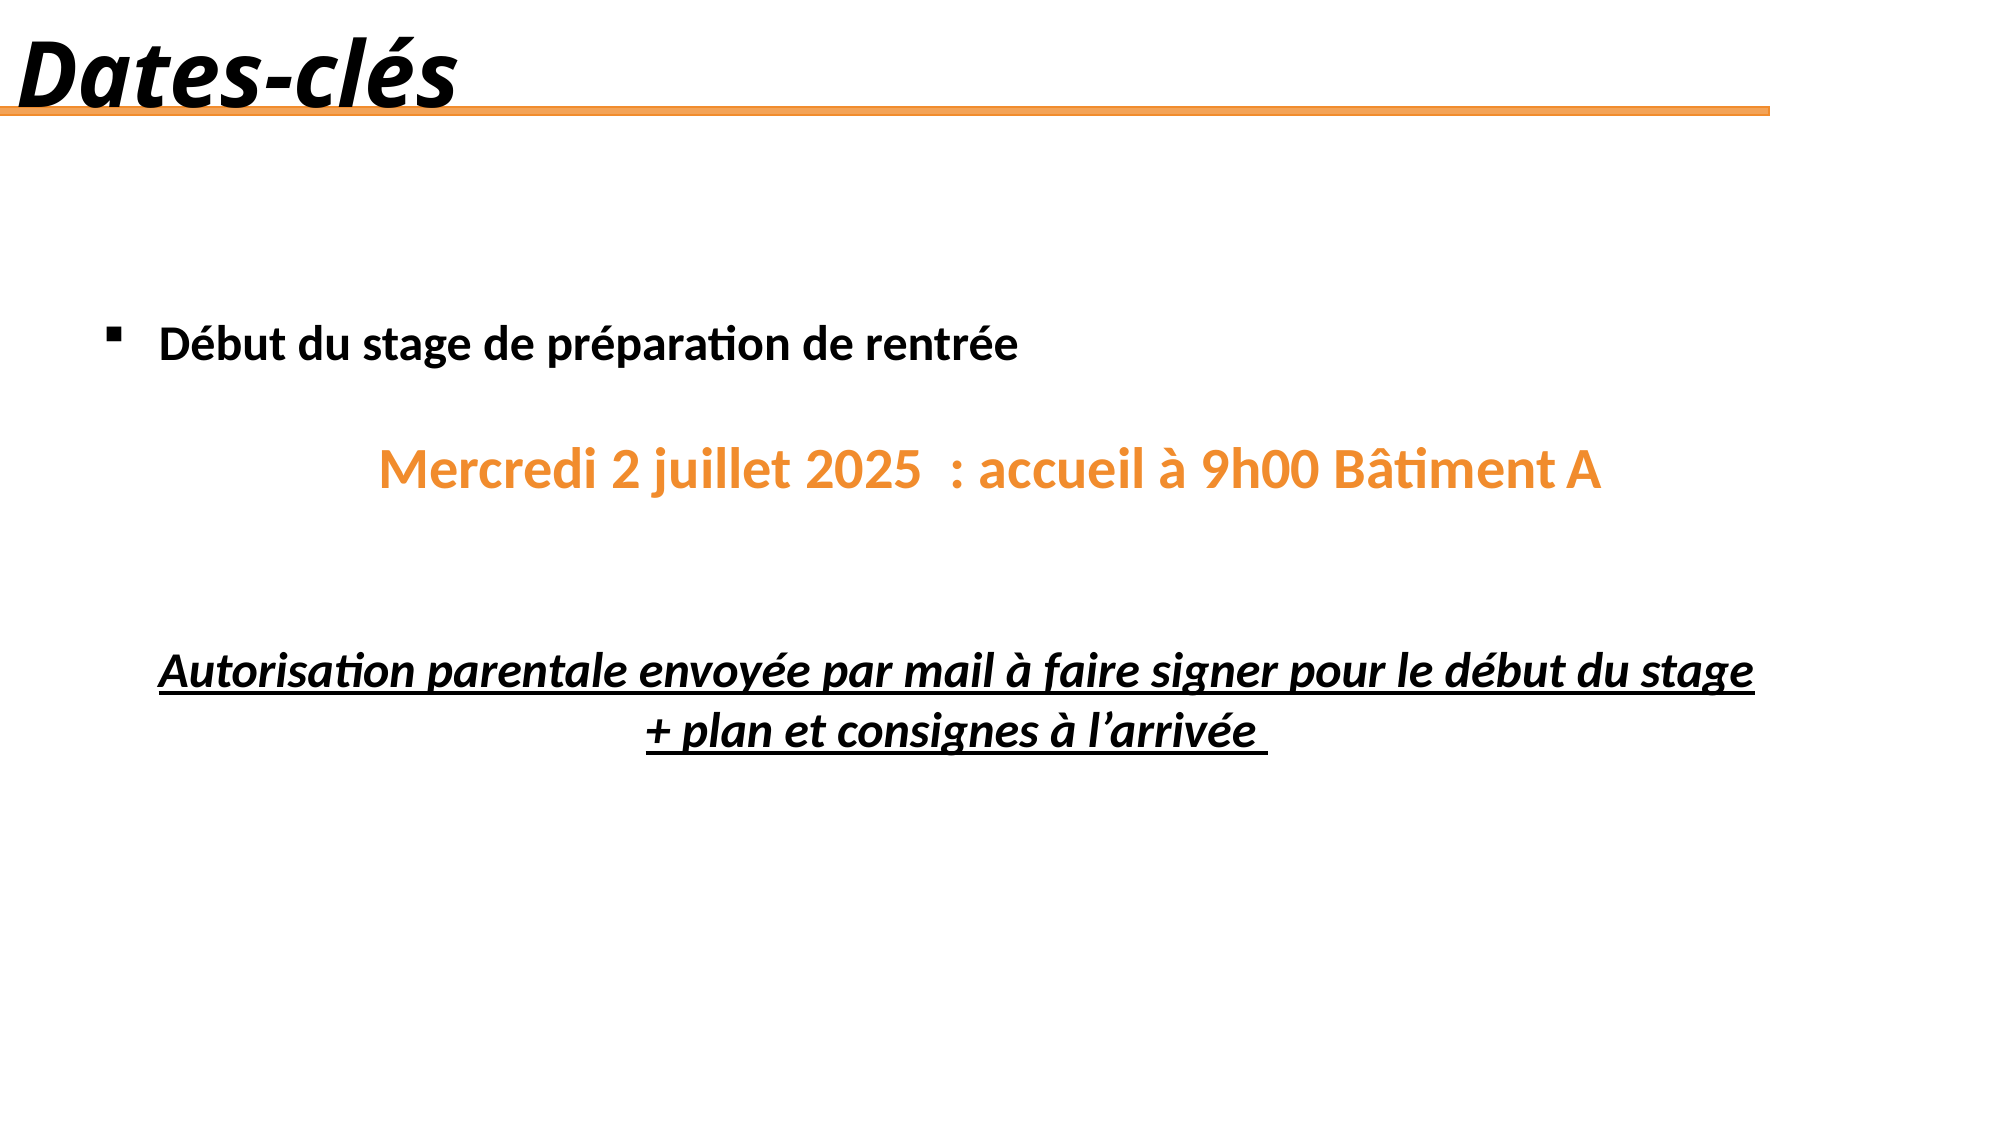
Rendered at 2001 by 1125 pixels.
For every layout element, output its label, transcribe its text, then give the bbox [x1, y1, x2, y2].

text_box Début du stage de préparation de rentrée Mercredi 2 juillet 2025 : accueil à 9h00 Bâtiment A [87, 303, 1893, 508]
title Dates-clés [0, 0, 1726, 156]
text_box [1726, 106, 1770, 116]
text_box Autorisation parentale envoyée par mail à faire signer pour le début du stage + plan et consignes à l’arrivée [88, 630, 1826, 766]
